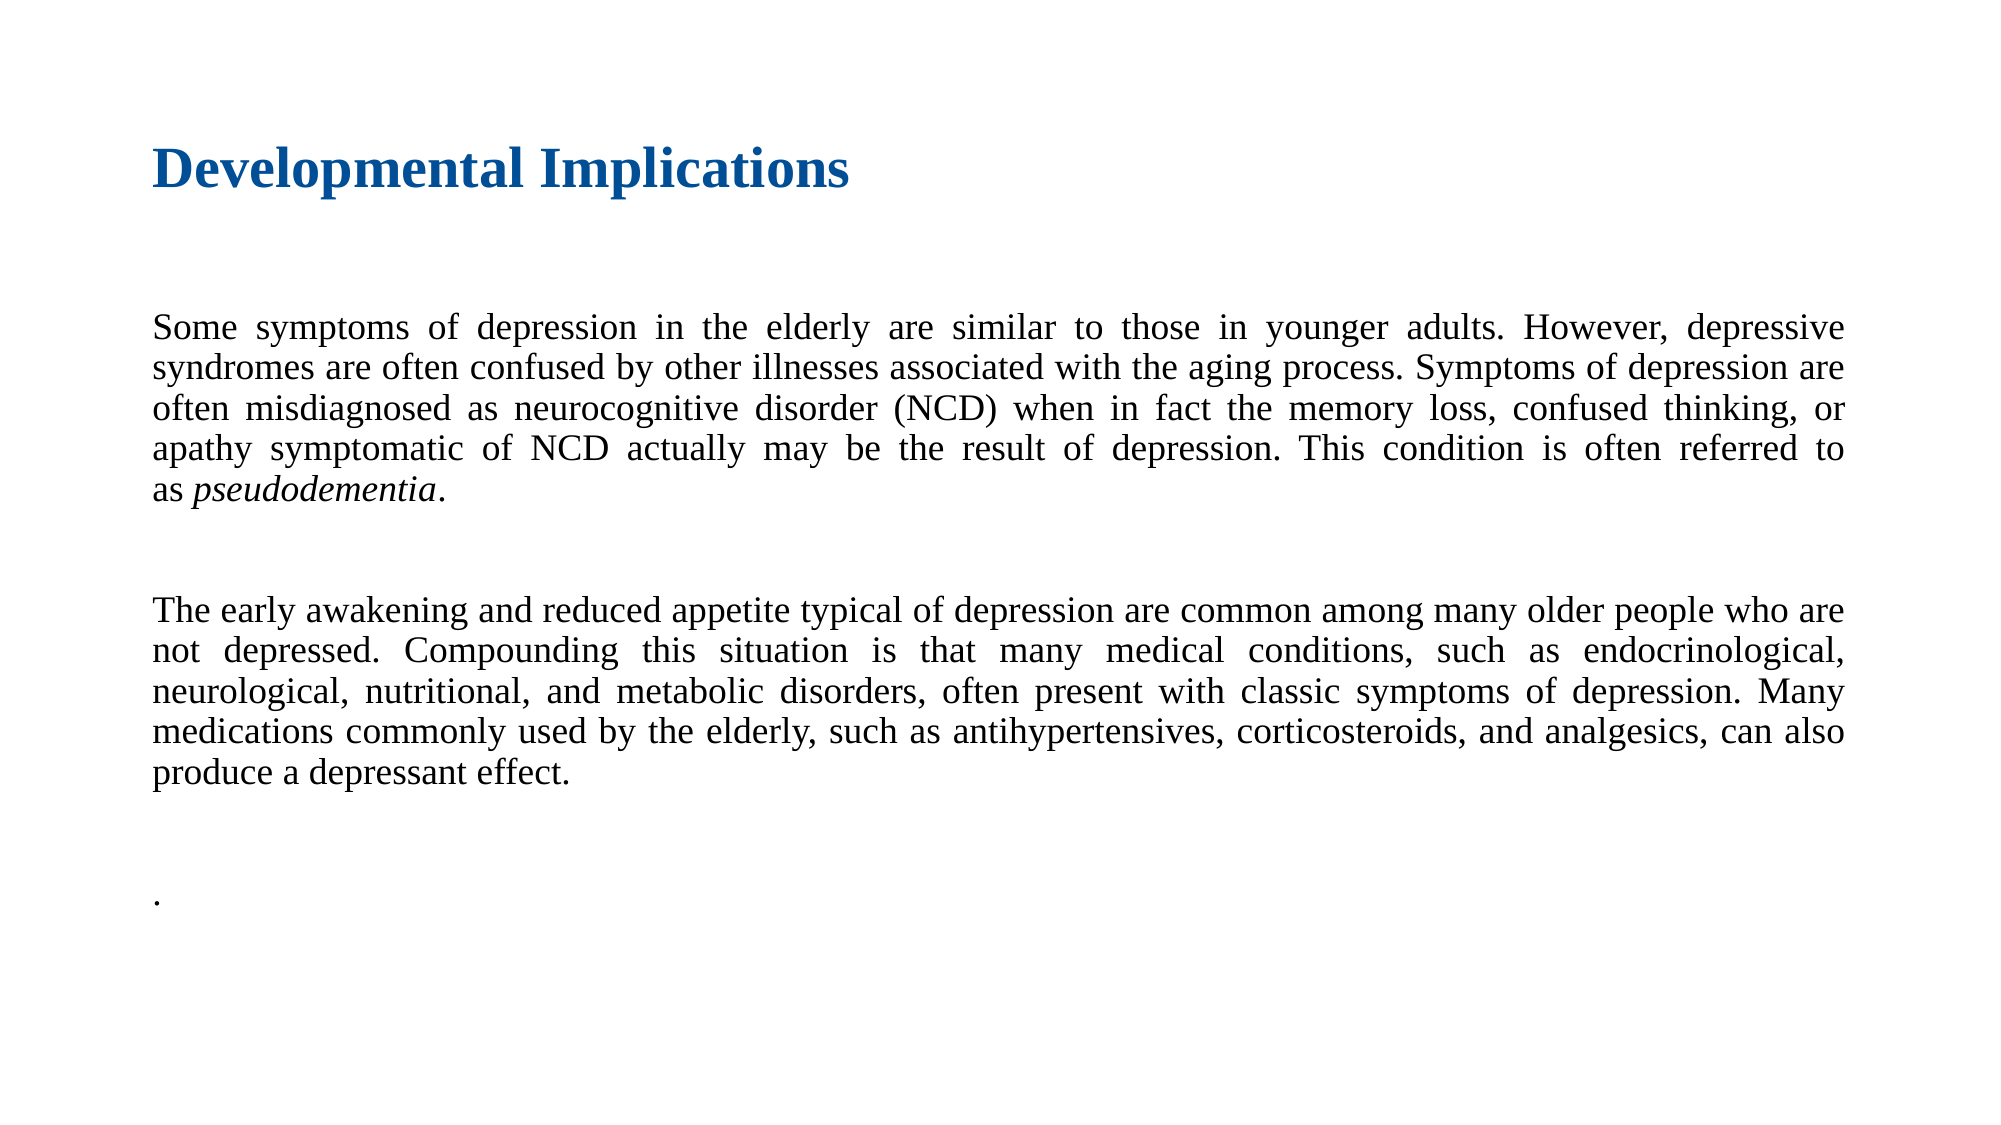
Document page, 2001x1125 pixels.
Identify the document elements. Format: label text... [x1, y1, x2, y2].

title Developmental Implications [137, 59, 1863, 278]
list Some symptoms of depression in the elderly are similar to those in younger adults. However, depressive syndromes are often confused by other illnesses associated with the aging process. Symptoms of depression are often misdiagnosed as neurocognitive disorder (NCD) when in fact the memory loss, confused thinking, or apathy symptomatic of NCD actually may be the result of depression. This condition is often referred to as pseudodementia. The early awakening and reduced appetite typical of depression are common among many older people who are not depressed. Compounding this situation is that many medical conditions, such as endocrinological, neurological, nutritional, and metabolic disorders, often present with classic symptoms of depression. Many medications commonly used by the elderly, such as antihypertensives, corticosteroids, and analgesics, can also produce a depressant effect. . [137, 299, 1863, 1014]
